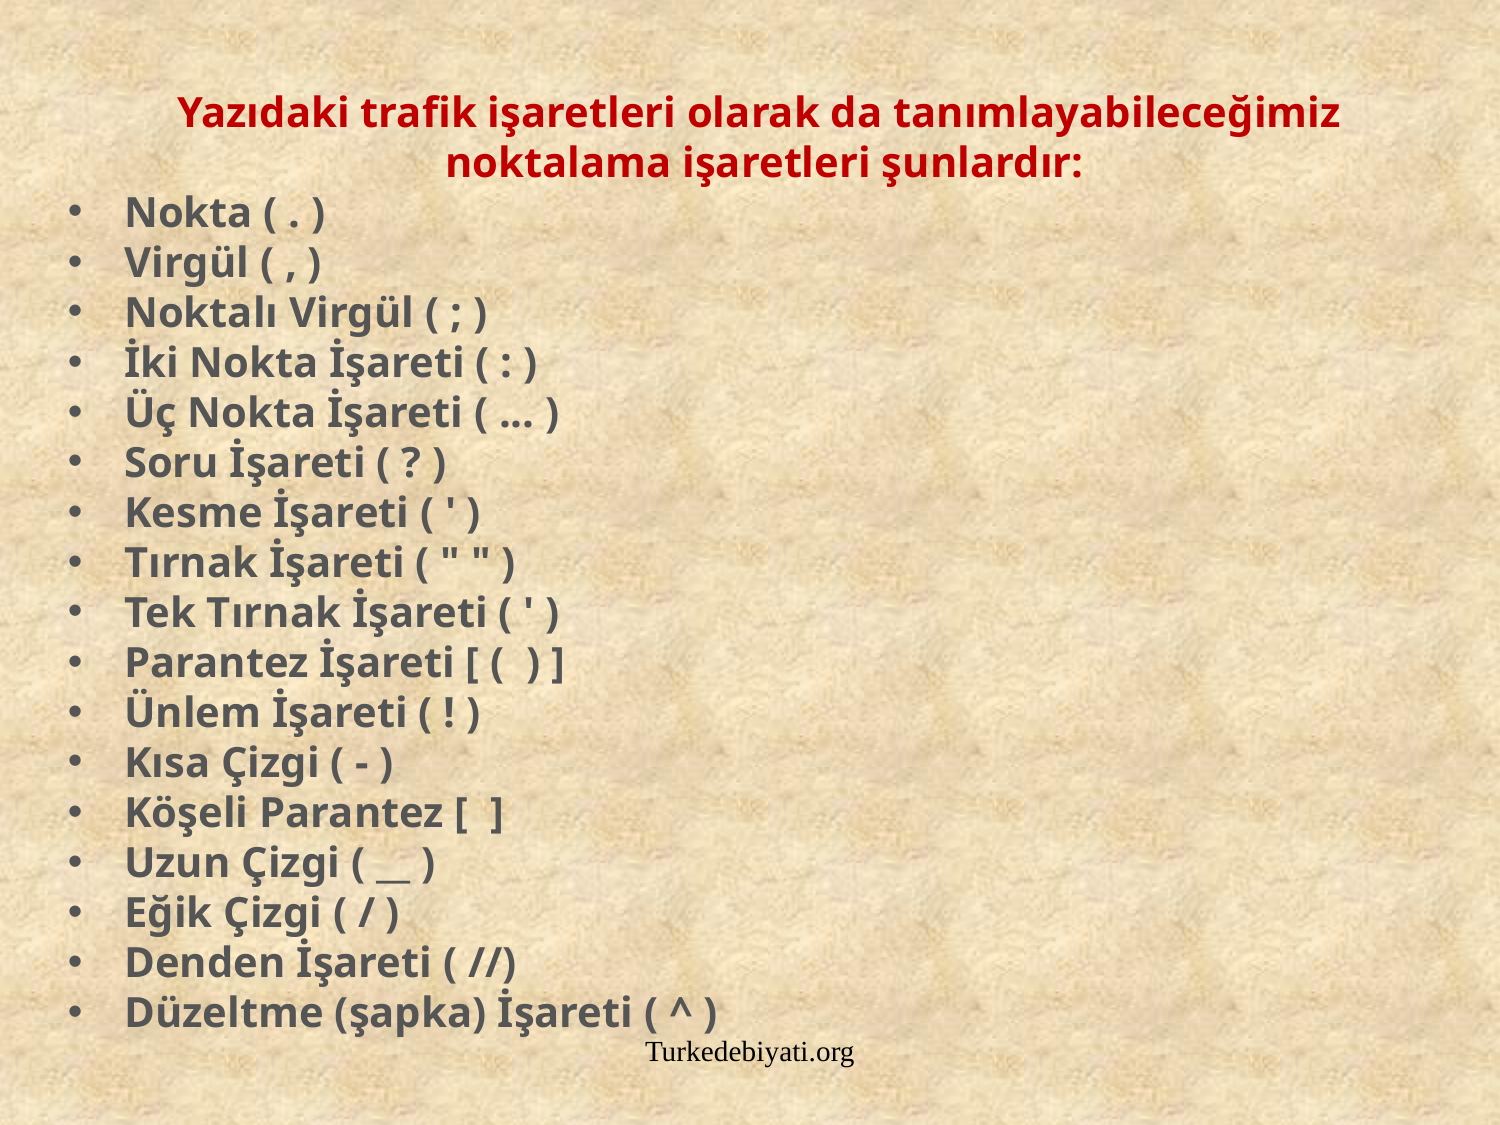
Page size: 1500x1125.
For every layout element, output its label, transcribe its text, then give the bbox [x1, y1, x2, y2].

text_box Yazıdaki trafik işaretleri olarak da tanımlayabileceğimiz noktalama işaretleri şunlardır: Nokta ( . ) Virgül ( , ) Noktalı Virgül ( ; ) İki Nokta İşareti ( : ) Üç Nokta İşareti ( ... ) Soru İşareti ( ? ) Kesme İşareti ( ' ) Tırnak İşareti ( " " ) Tek Tırnak İşareti ( ' ) Parantez İşareti [ ( ) ] Ünlem İşareti ( ! ) Kısa Çizgi ( - ) Köşeli Parantez [ ] Uzun Çizgi ( __ ) Eğik Çizgi ( / ) Denden İşareti ( //) Düzeltme (şapka) İşareti ( ^ ) [53, 78, 1477, 1094]
picture [0, 0, 1500, 1125]
footer Turkedebiyati.org [512, 1094, 988, 1100]
